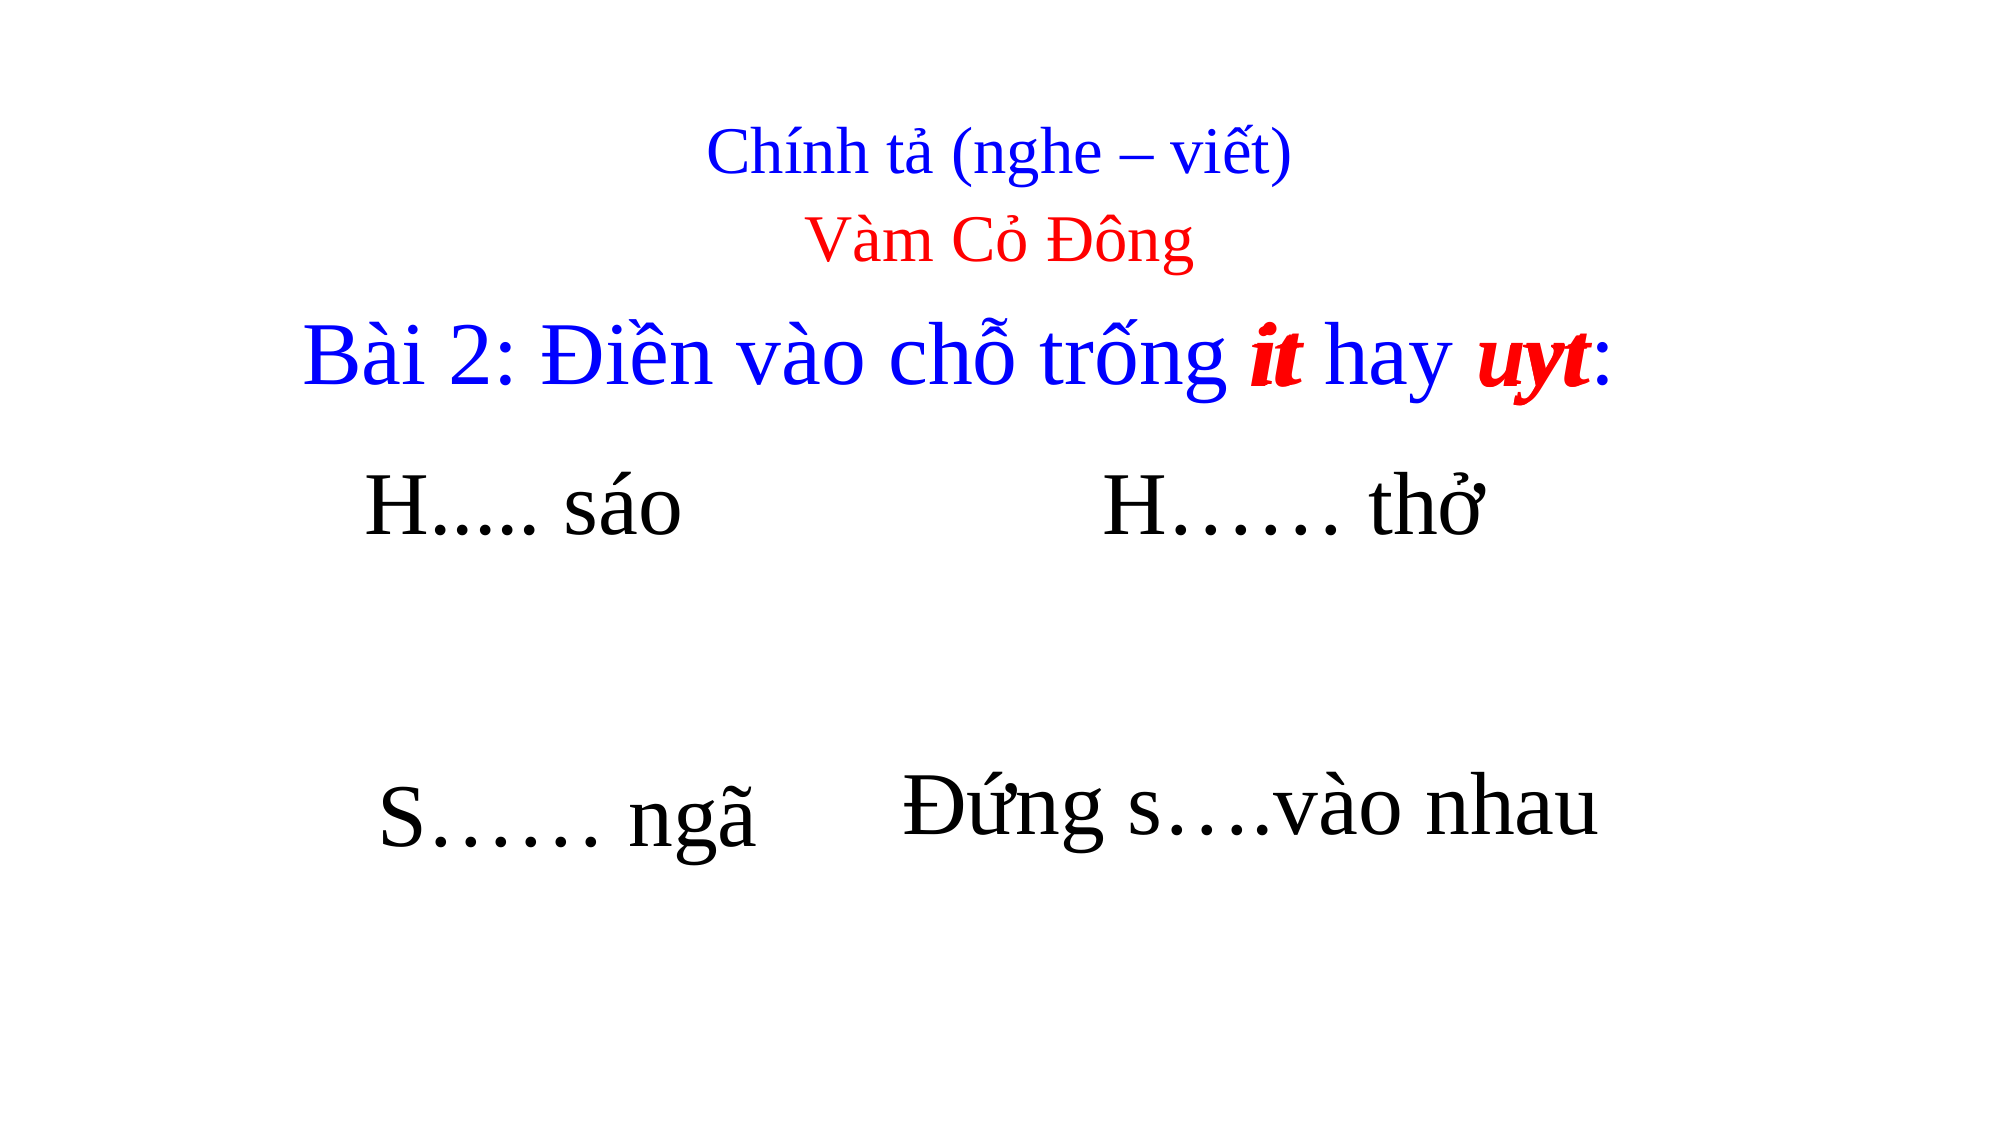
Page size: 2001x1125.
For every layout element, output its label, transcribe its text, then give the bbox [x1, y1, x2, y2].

text_box Bài 2: Điền vào chỗ trống it hay uyt: [287, 287, 1713, 436]
text_box it [1232, 289, 1332, 412]
text_box Vàm Cỏ Đông [249, 187, 1750, 283]
text_box H..... sáo [350, 437, 775, 560]
text_box uyt [1462, 289, 1650, 412]
text_box Chính tả (nghe – viết) [249, 99, 1750, 187]
text_box H…… thở [1087, 437, 1588, 560]
text_box S…… ngã [362, 749, 838, 873]
text_box Đứng s….vào nhau [887, 737, 1663, 860]
